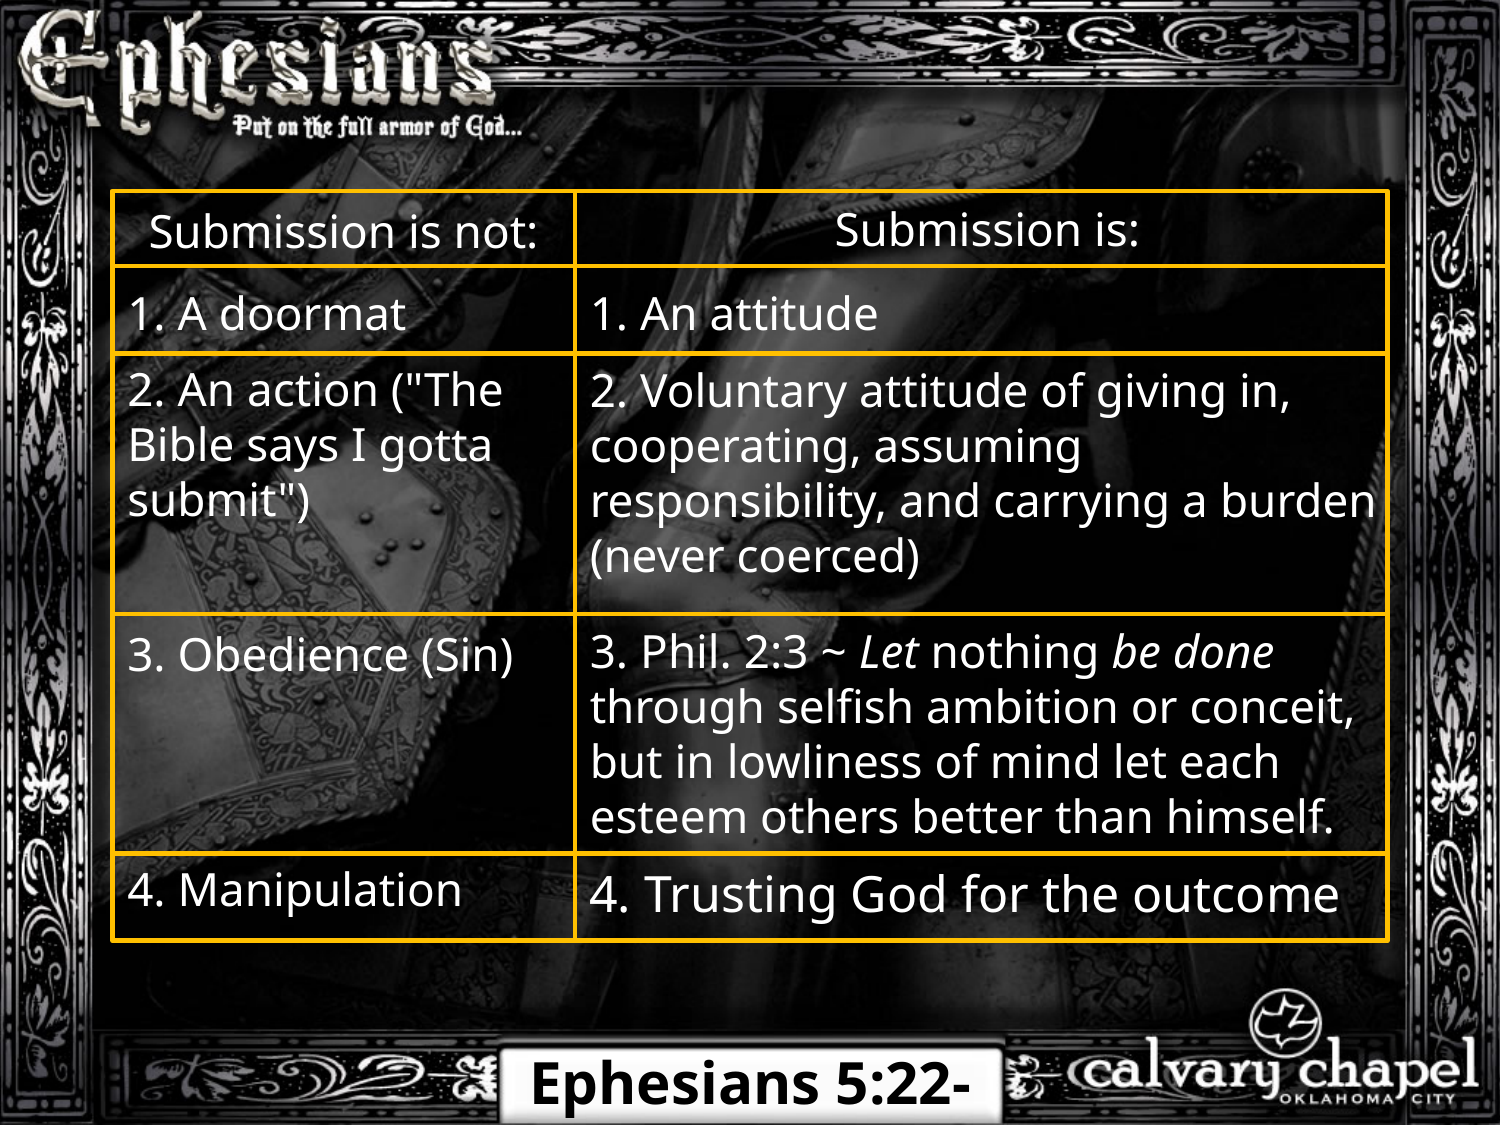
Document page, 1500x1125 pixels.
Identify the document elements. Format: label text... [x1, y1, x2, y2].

text_box Submission is: [1389, 192, 1400, 263]
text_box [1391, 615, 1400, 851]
picture [0, 0, 1500, 1125]
text_box Ephesians 5:22-24 [500, 1039, 1000, 1125]
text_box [112, 190, 1388, 942]
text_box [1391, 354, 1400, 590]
text_box 1. An attitude [1391, 277, 1400, 348]
text_box 4. Trusting God for the outcome [1391, 855, 1400, 930]
